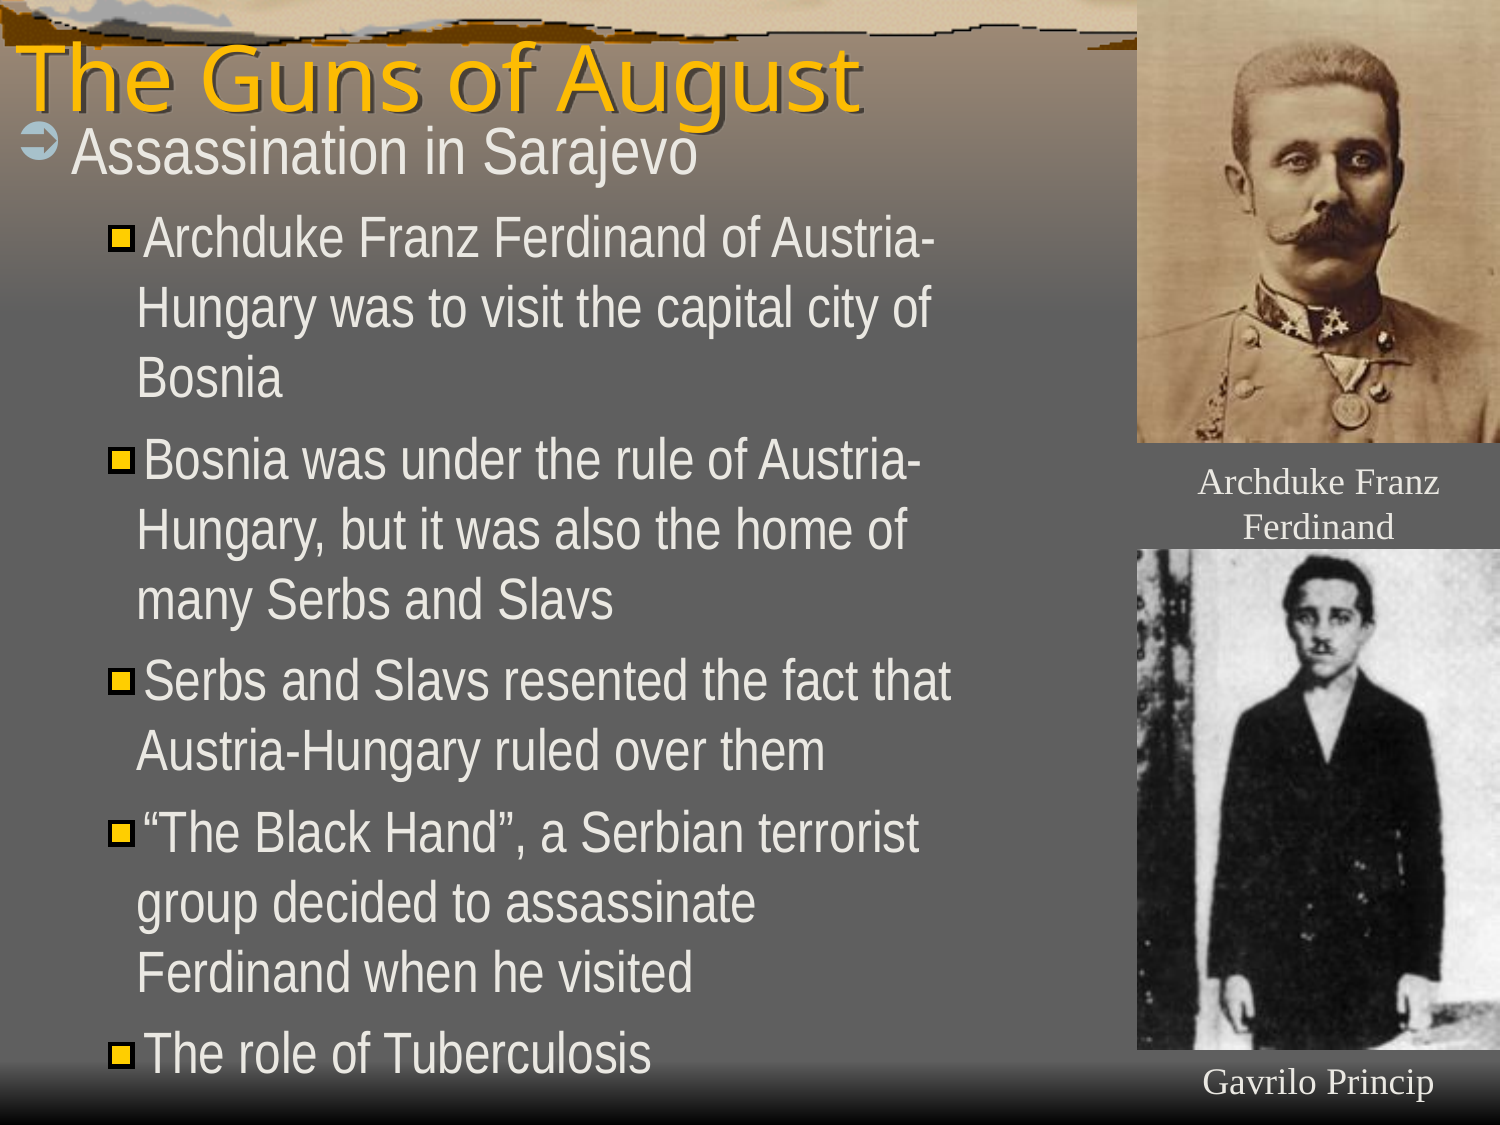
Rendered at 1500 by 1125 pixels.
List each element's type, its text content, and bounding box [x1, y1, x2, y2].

title The Guns of August [0, 0, 1135, 138]
picture [90, 802, 144, 856]
text_box Gavrilo Princip [1137, 1057, 1500, 1109]
text_box Archduke Franz Ferdinand [1137, 450, 1500, 549]
picture [90, 429, 144, 483]
picture [90, 207, 144, 261]
picture [90, 1024, 144, 1078]
list Assassination in Sarajevo Archduke Franz Ferdinand of Austria-Hungary was to visit the capital city of Bosnia Bosnia was under the rule of Austria-Hungary, but it was also the home of many Serbs and Slavs Serbs and Slavs resented the fact that Austria-Hungary ruled over them “The Black Hand”, a Serbian terrorist group decided to assassinate Ferdinand when he visited The role of Tuberculosis [0, 99, 1001, 1125]
picture [1137, 0, 1500, 444]
picture [90, 650, 144, 704]
picture [1137, 549, 1500, 1050]
